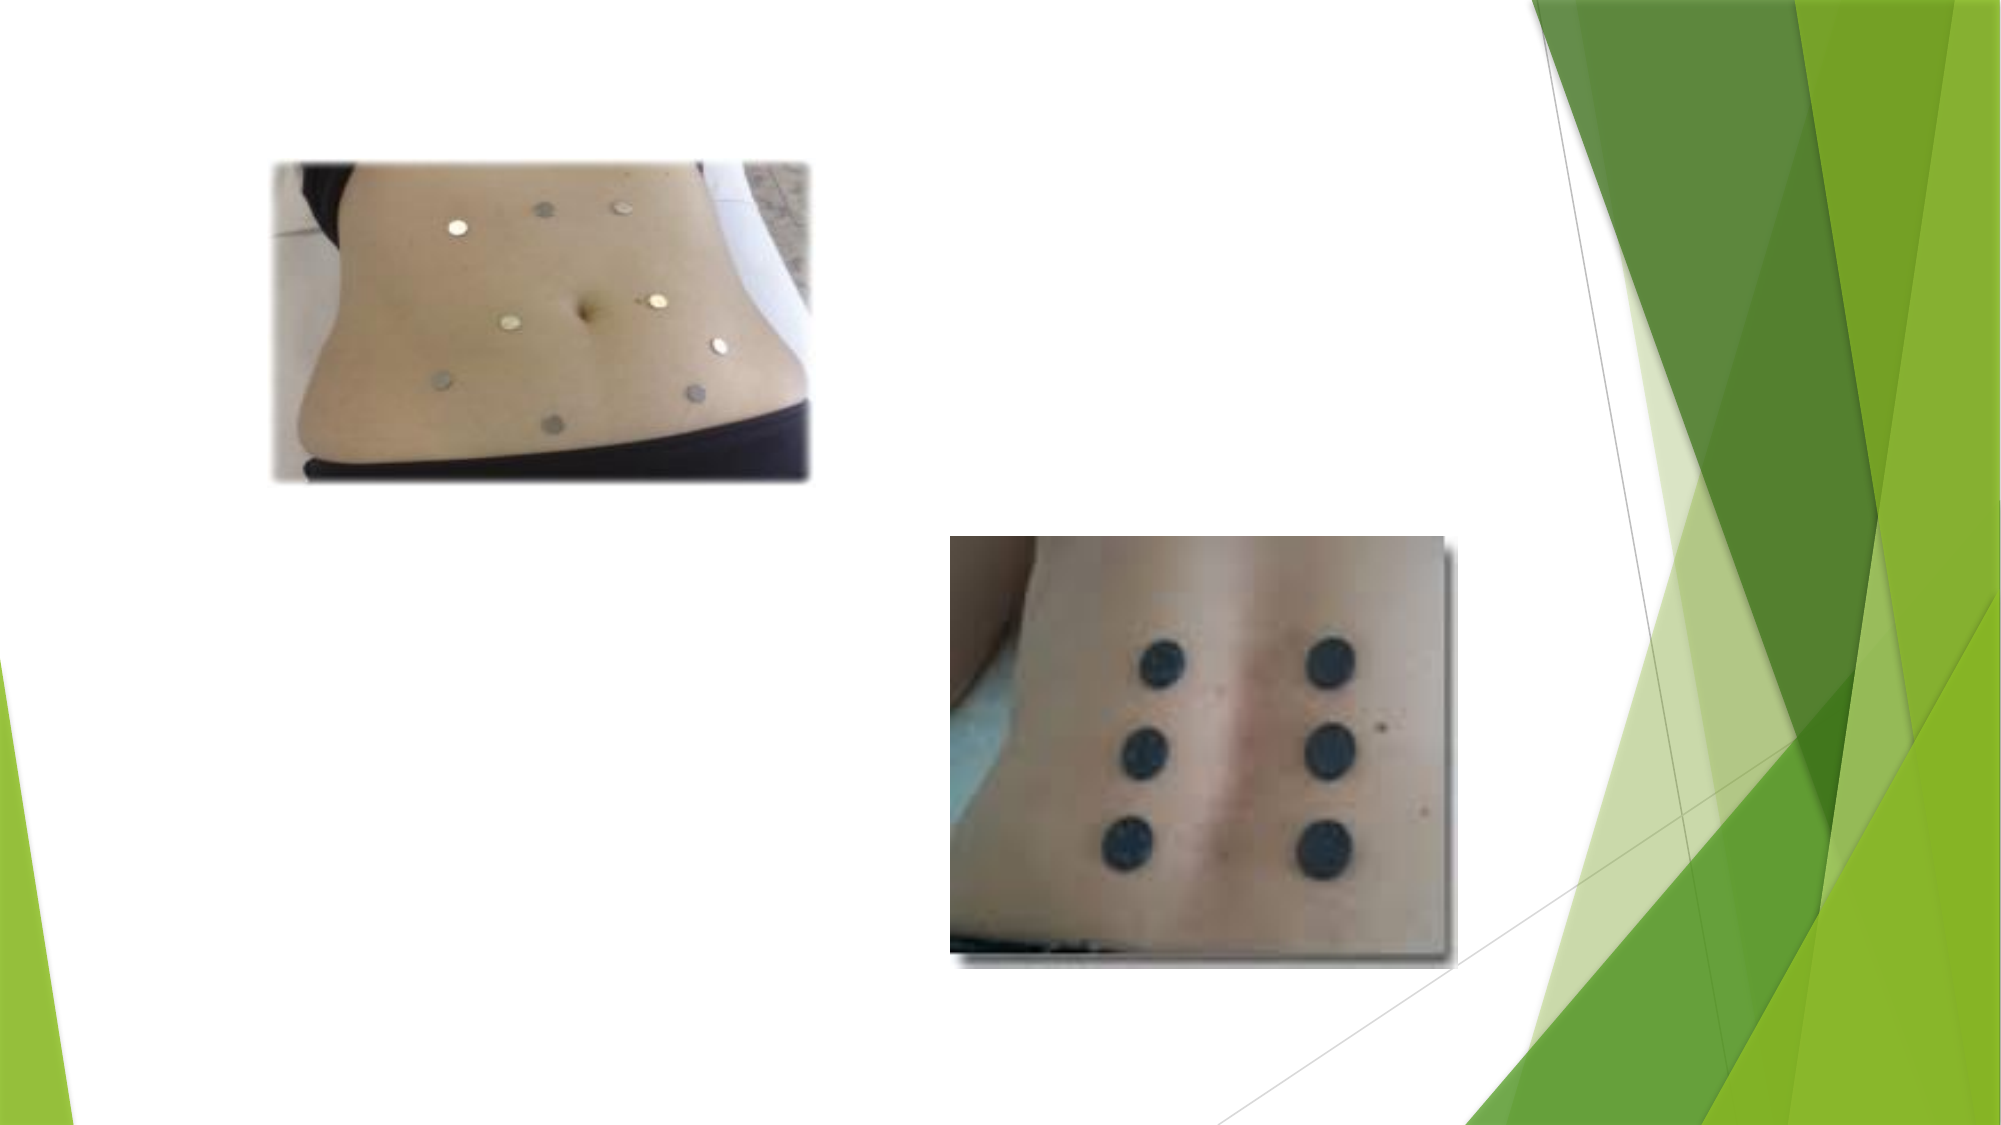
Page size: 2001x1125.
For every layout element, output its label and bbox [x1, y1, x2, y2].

picture [949, 536, 1458, 969]
picture [267, 157, 817, 488]
